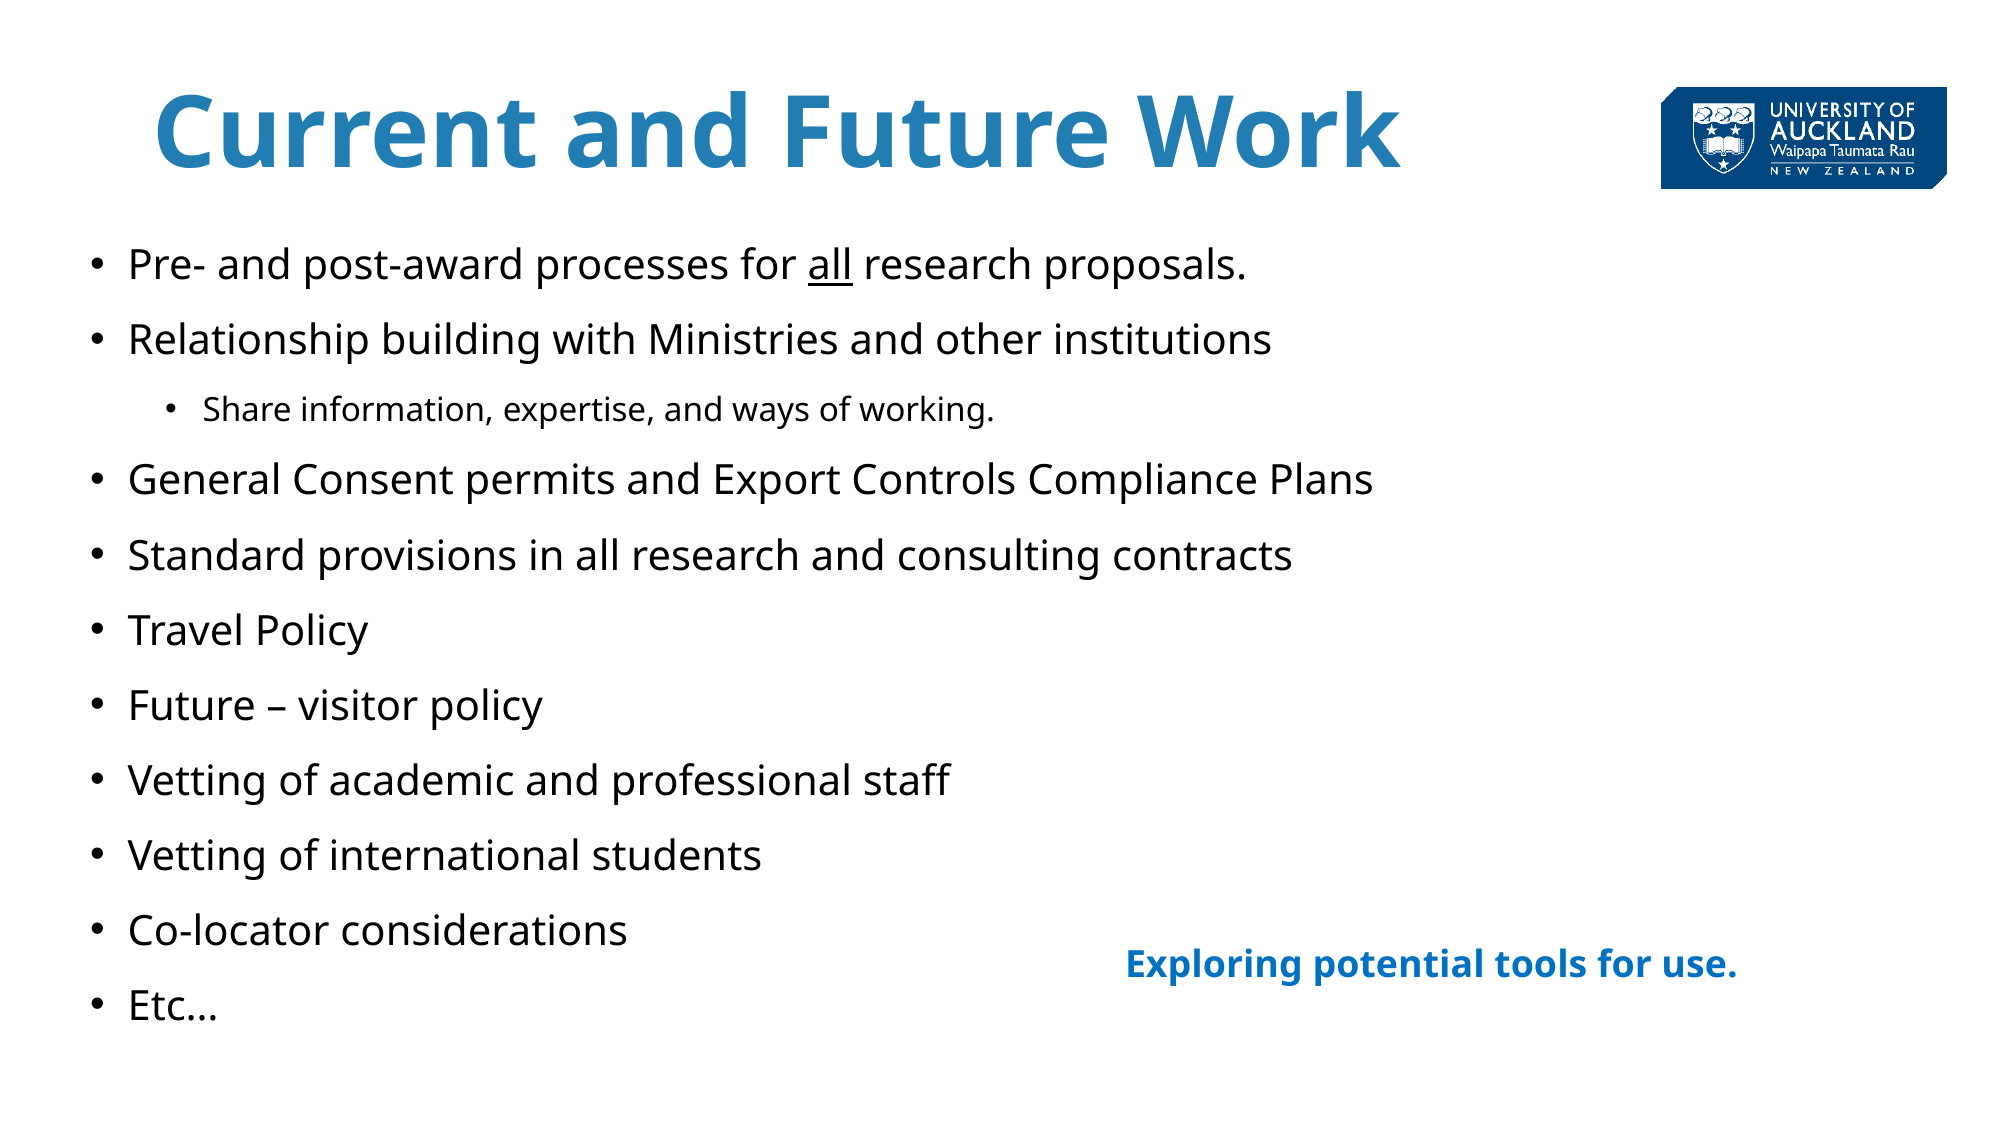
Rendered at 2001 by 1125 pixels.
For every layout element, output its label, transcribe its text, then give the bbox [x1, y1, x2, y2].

text_box Pre- and post-award processes for all research proposals. Relationship building with Ministries and other institutions Share information, expertise, and ways of working. General Consent permits and Export Controls Compliance Plans Standard provisions in all research and consulting contracts Travel Policy Future – visitor policy Vetting of academic and professional staff Vetting of international students Co-locator considerations Etc… [74, 230, 1800, 994]
picture [1661, 87, 1947, 190]
text_box Exploring potential tools for use. [1110, 932, 1846, 993]
title Current and Future Work [137, 59, 1863, 278]
